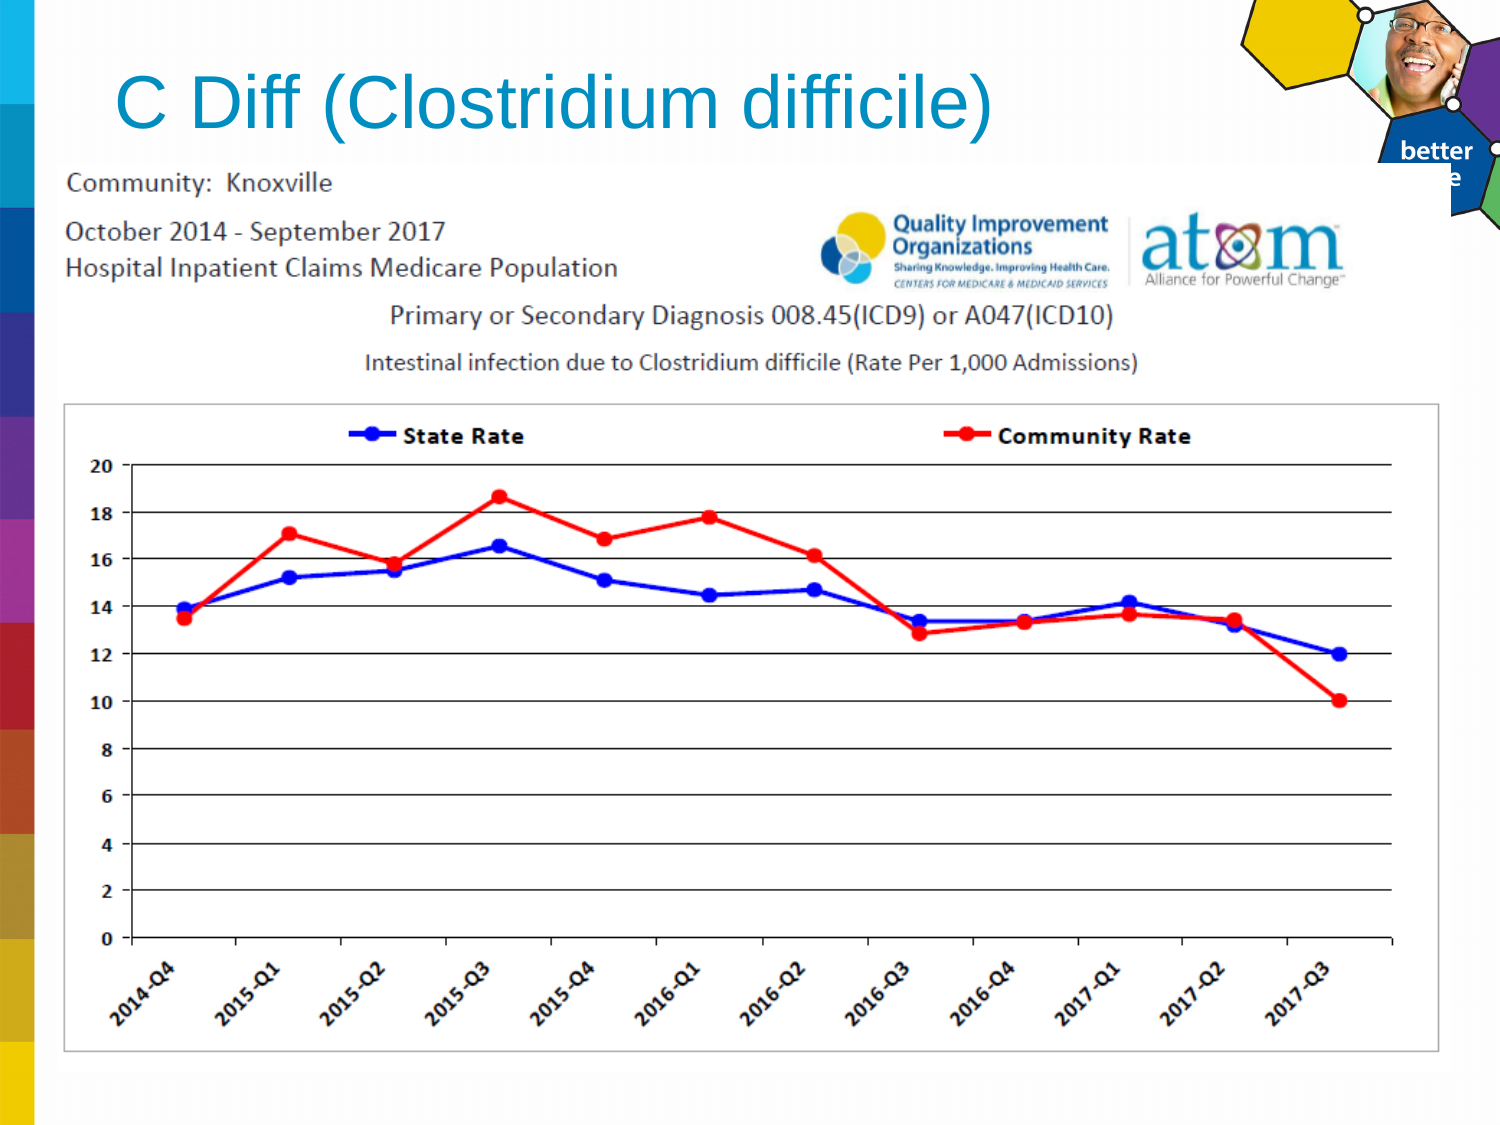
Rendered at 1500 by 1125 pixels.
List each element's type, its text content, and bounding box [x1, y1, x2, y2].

title C Diff (Clostridium difficile) [99, 48, 1375, 150]
picture [0, 0, 1500, 1125]
